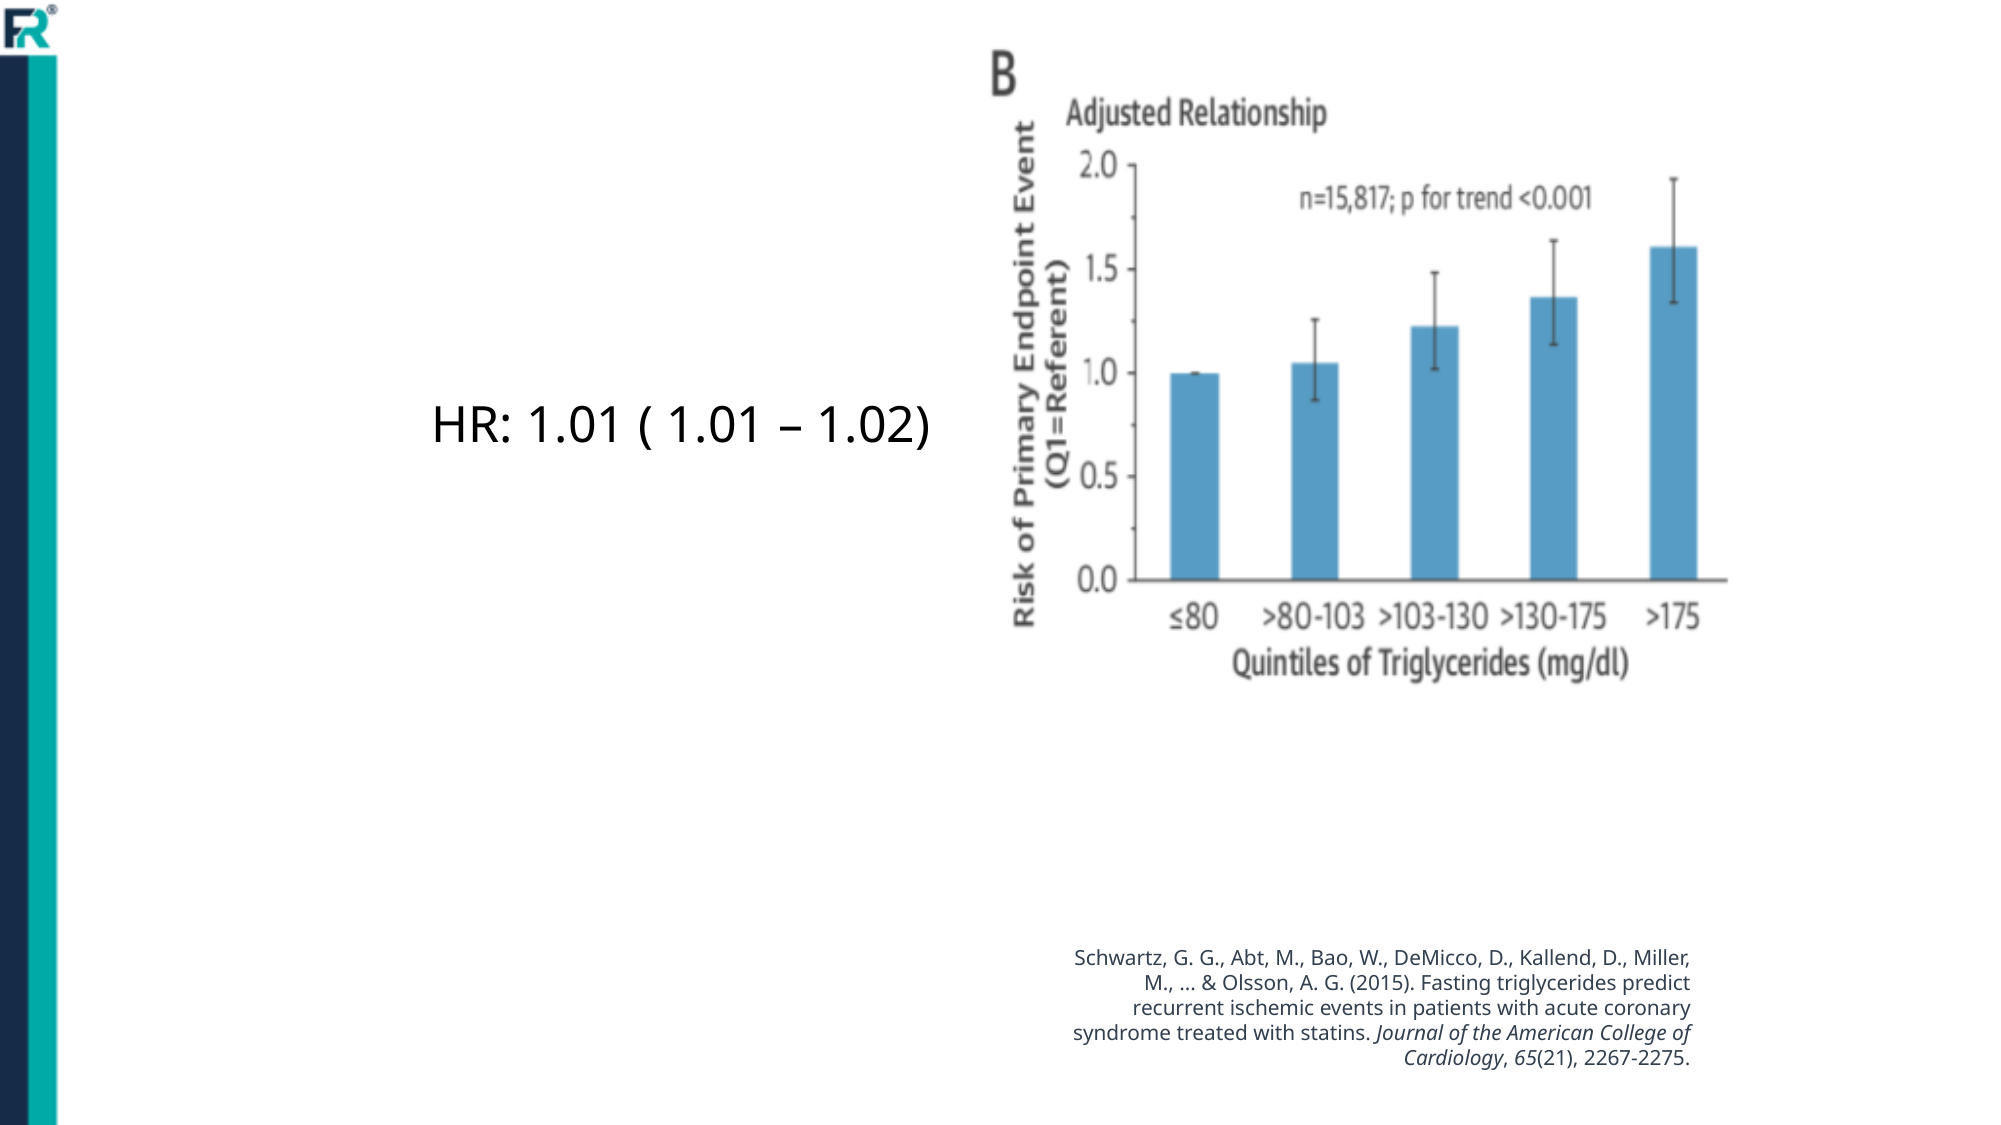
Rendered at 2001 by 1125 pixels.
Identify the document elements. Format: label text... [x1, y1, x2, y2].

picture [0, 0, 2001, 1125]
text_box Schwartz, G. G., Abt, M., Bao, W., DeMicco, D., Kallend, D., Miller, M., ... & Olsson, A. G. (2015). Fasting triglycerides predict recurrent ischemic events in patients with acute coronary syndrome treated with statins. Journal of the American College of Cardiology, 65(21), 2267-2275. [1056, 937, 1706, 1077]
text_box HR: 1.01 ( 1.01 – 1.02) [417, 385, 958, 461]
